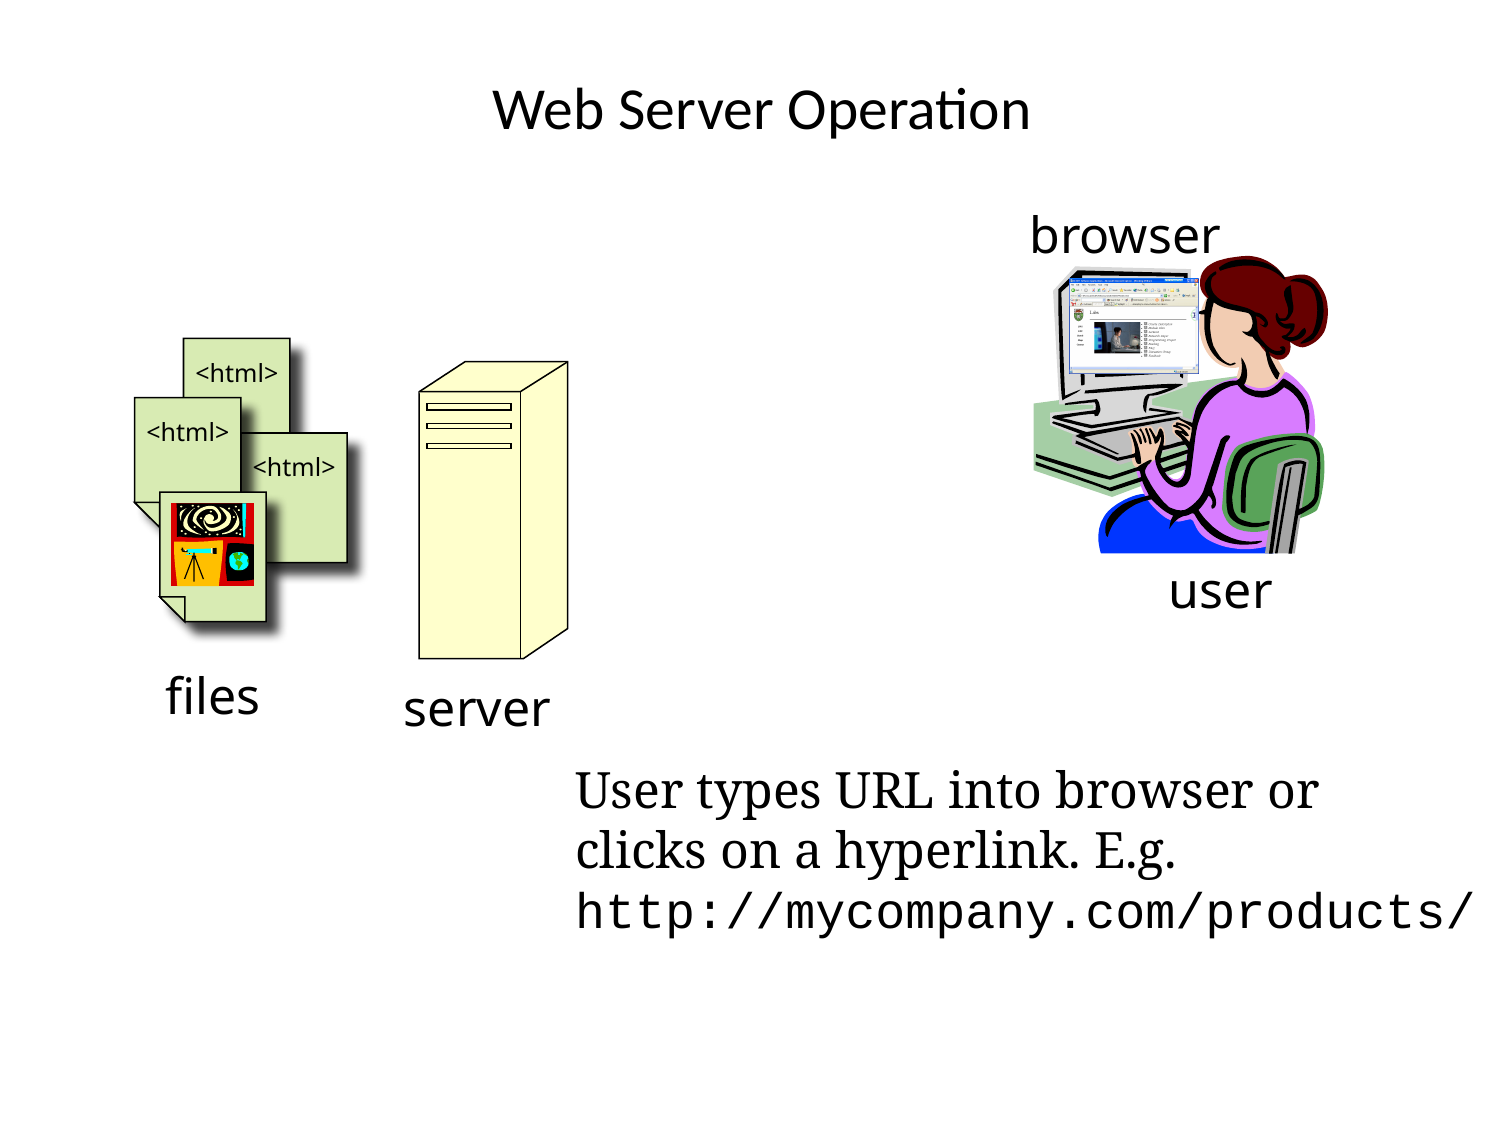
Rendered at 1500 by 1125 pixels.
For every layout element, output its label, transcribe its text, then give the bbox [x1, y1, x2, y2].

text_box User types URL into browser or clicks on a hyperlink. E.g. http://mycompany.com/products/ [560, 751, 1490, 947]
title Web Server Operation [125, 62, 1400, 150]
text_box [123, 196, 1329, 744]
